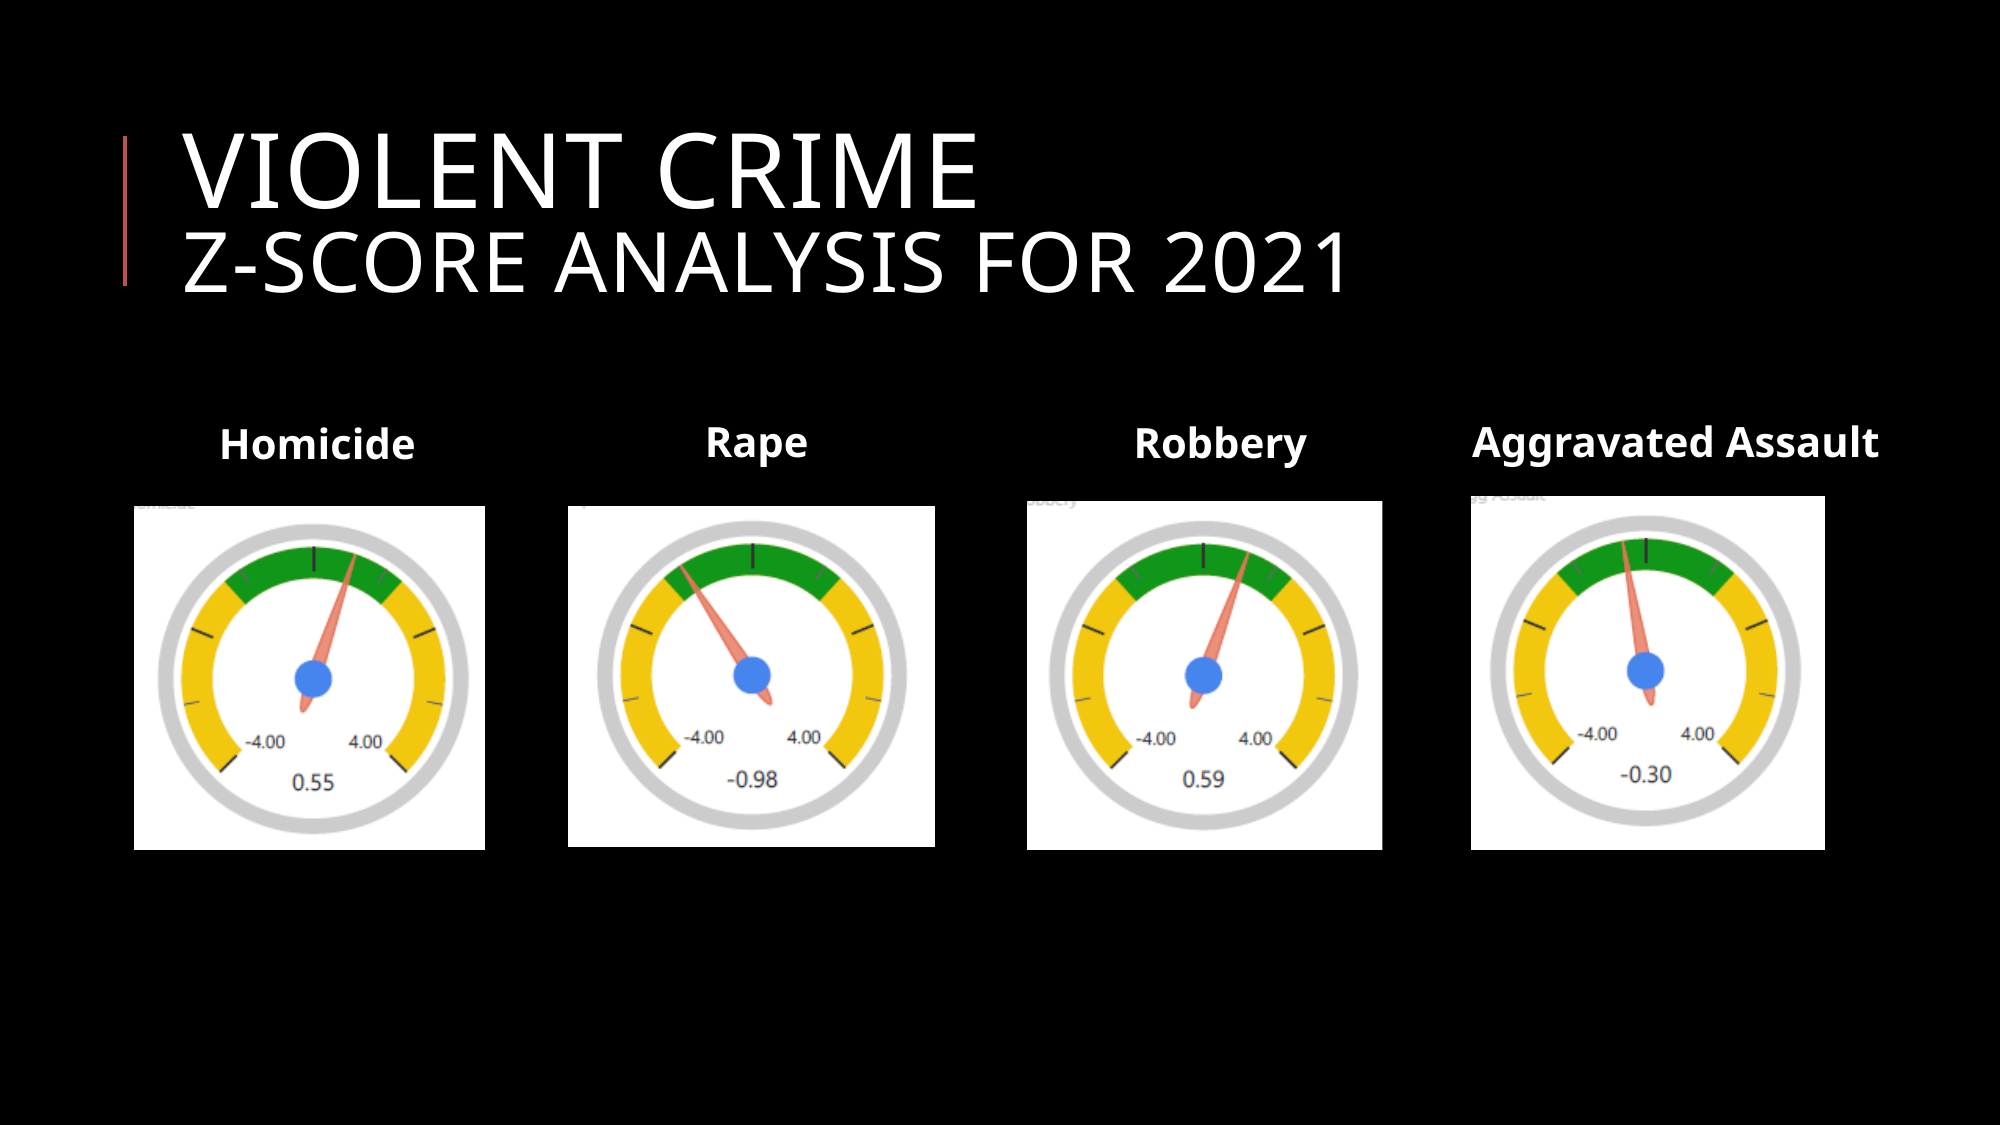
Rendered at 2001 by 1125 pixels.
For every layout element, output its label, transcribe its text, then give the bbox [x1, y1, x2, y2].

text_box Rape [690, 408, 935, 474]
picture [568, 505, 935, 848]
text_box Aggravated Assault [1457, 408, 1929, 474]
text_box Robbery [1118, 409, 1363, 474]
title Violent crime Z-Score analysis for 2021 [168, 96, 1763, 342]
text_box Homicide [204, 410, 449, 476]
picture [1026, 501, 1383, 851]
picture [134, 506, 485, 851]
picture [1471, 496, 1826, 851]
